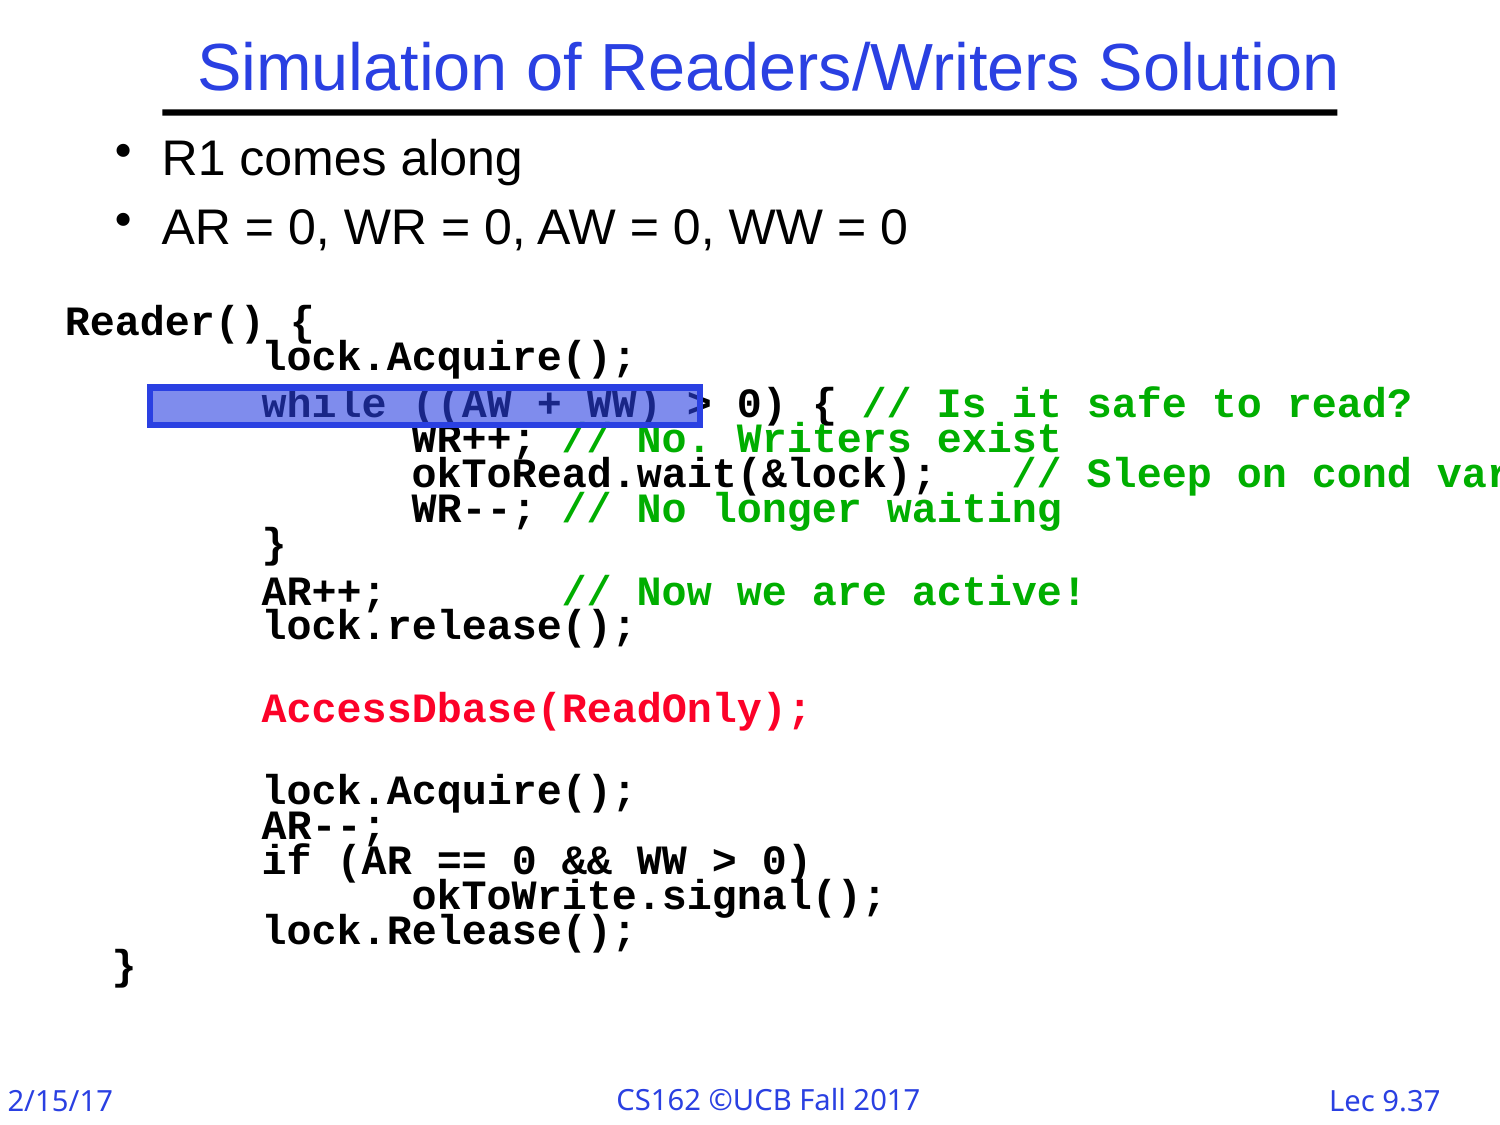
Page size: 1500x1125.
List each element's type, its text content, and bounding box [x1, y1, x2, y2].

list R1 comes along AR = 0, WR = 0, AW = 0, WW = 0 [99, 125, 1400, 299]
title Simulation of Readers/Writers Solution [87, 24, 1450, 113]
text_box Reader() { lock.Acquire(); while ((AW + WW) > 0) { // Is it safe to read? WR++; // No. Writers exist okToRead.wait(&lock); // Sleep on cond var WR--; // No longer waiting } AR++; // Now we are active! lock.release(); AccessDbase(ReadOnly); lock.Acquire(); AR--; if (AR == 0 && WW > 0) okToWrite.signal(); lock.Release(); } [49, 299, 1500, 1013]
text_box [150, 387, 700, 425]
